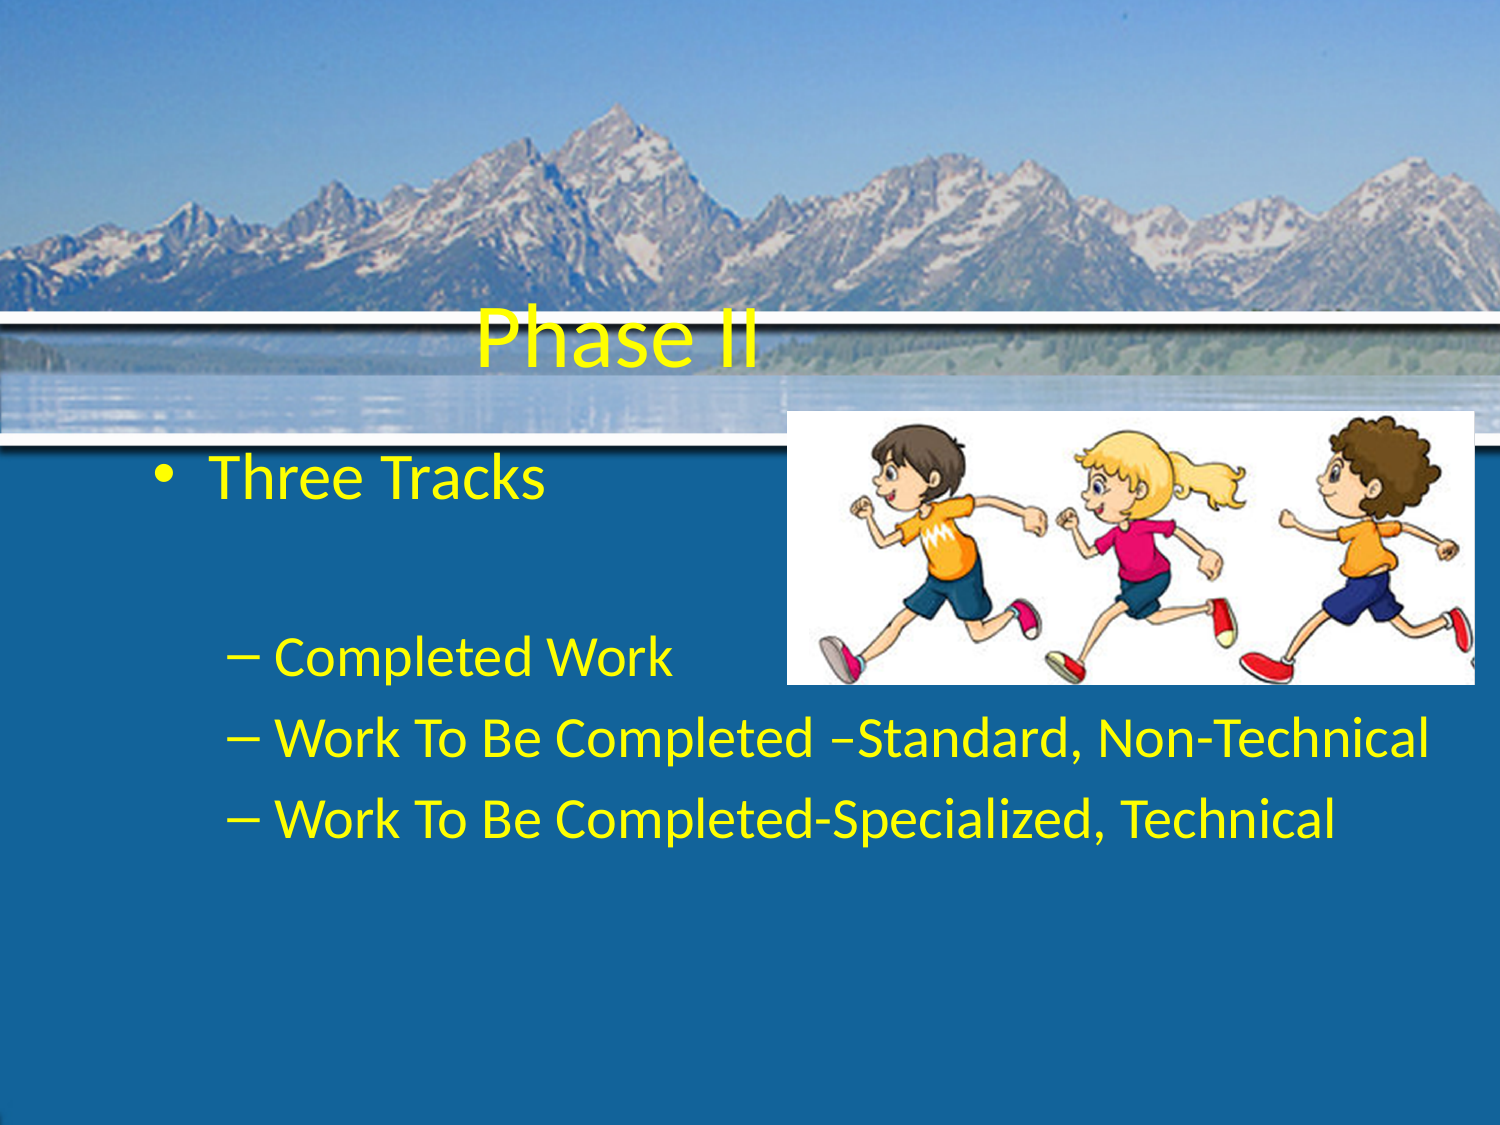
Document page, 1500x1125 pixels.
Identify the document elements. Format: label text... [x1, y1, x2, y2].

list Three Tracks Completed Work Work To Be Completed –Standard, Non-Technical Work To Be Completed-Specialized, Technical [137, 425, 1488, 925]
title Phase II [0, 262, 1250, 400]
picture [0, 0, 1500, 1125]
